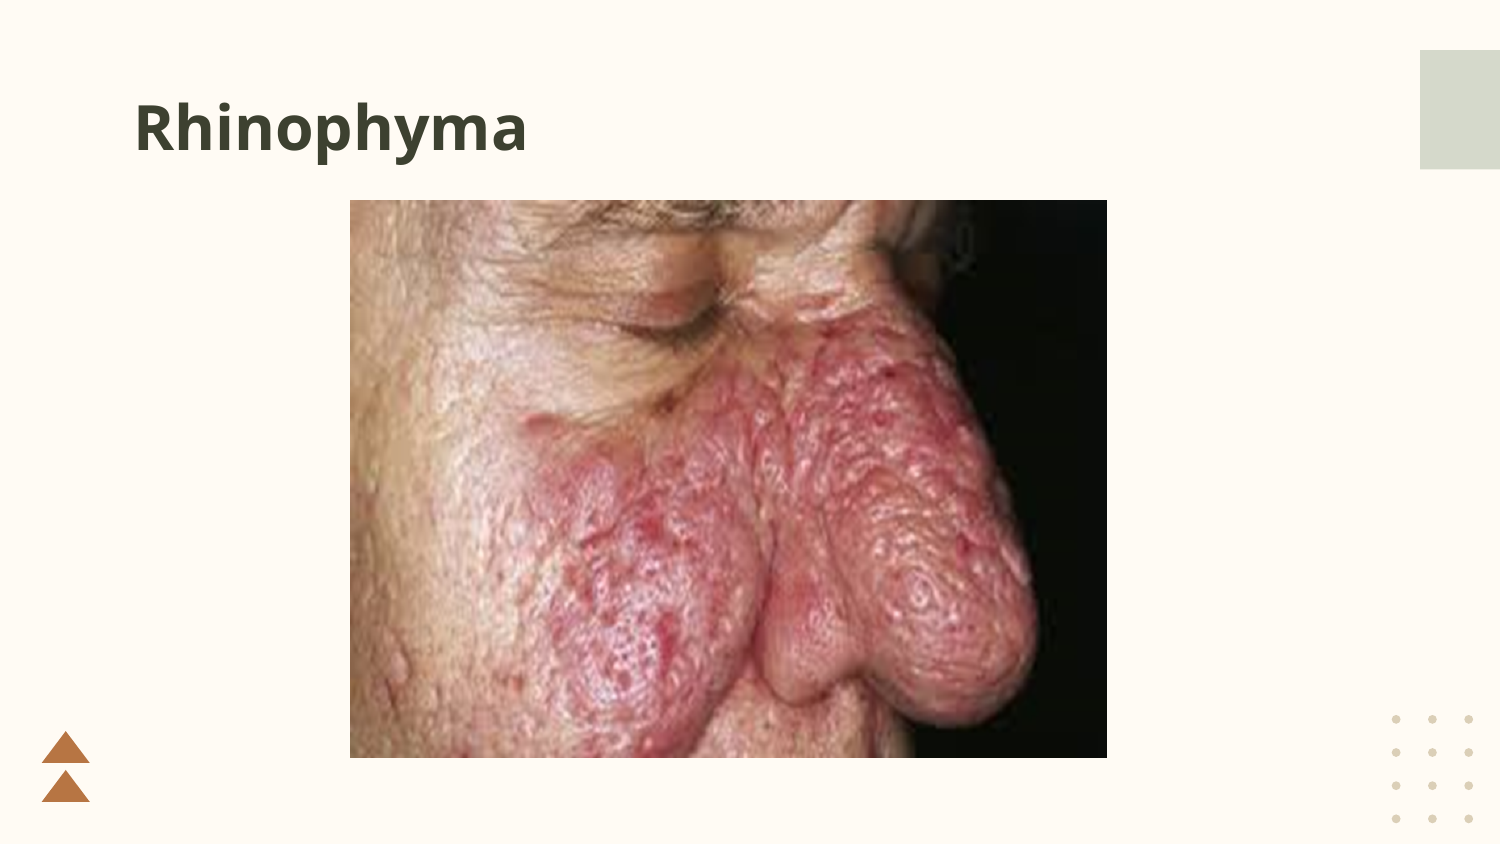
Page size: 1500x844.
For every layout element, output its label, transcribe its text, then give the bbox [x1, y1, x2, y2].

picture [349, 199, 1107, 758]
title Rhinophyma [118, 72, 1382, 167]
